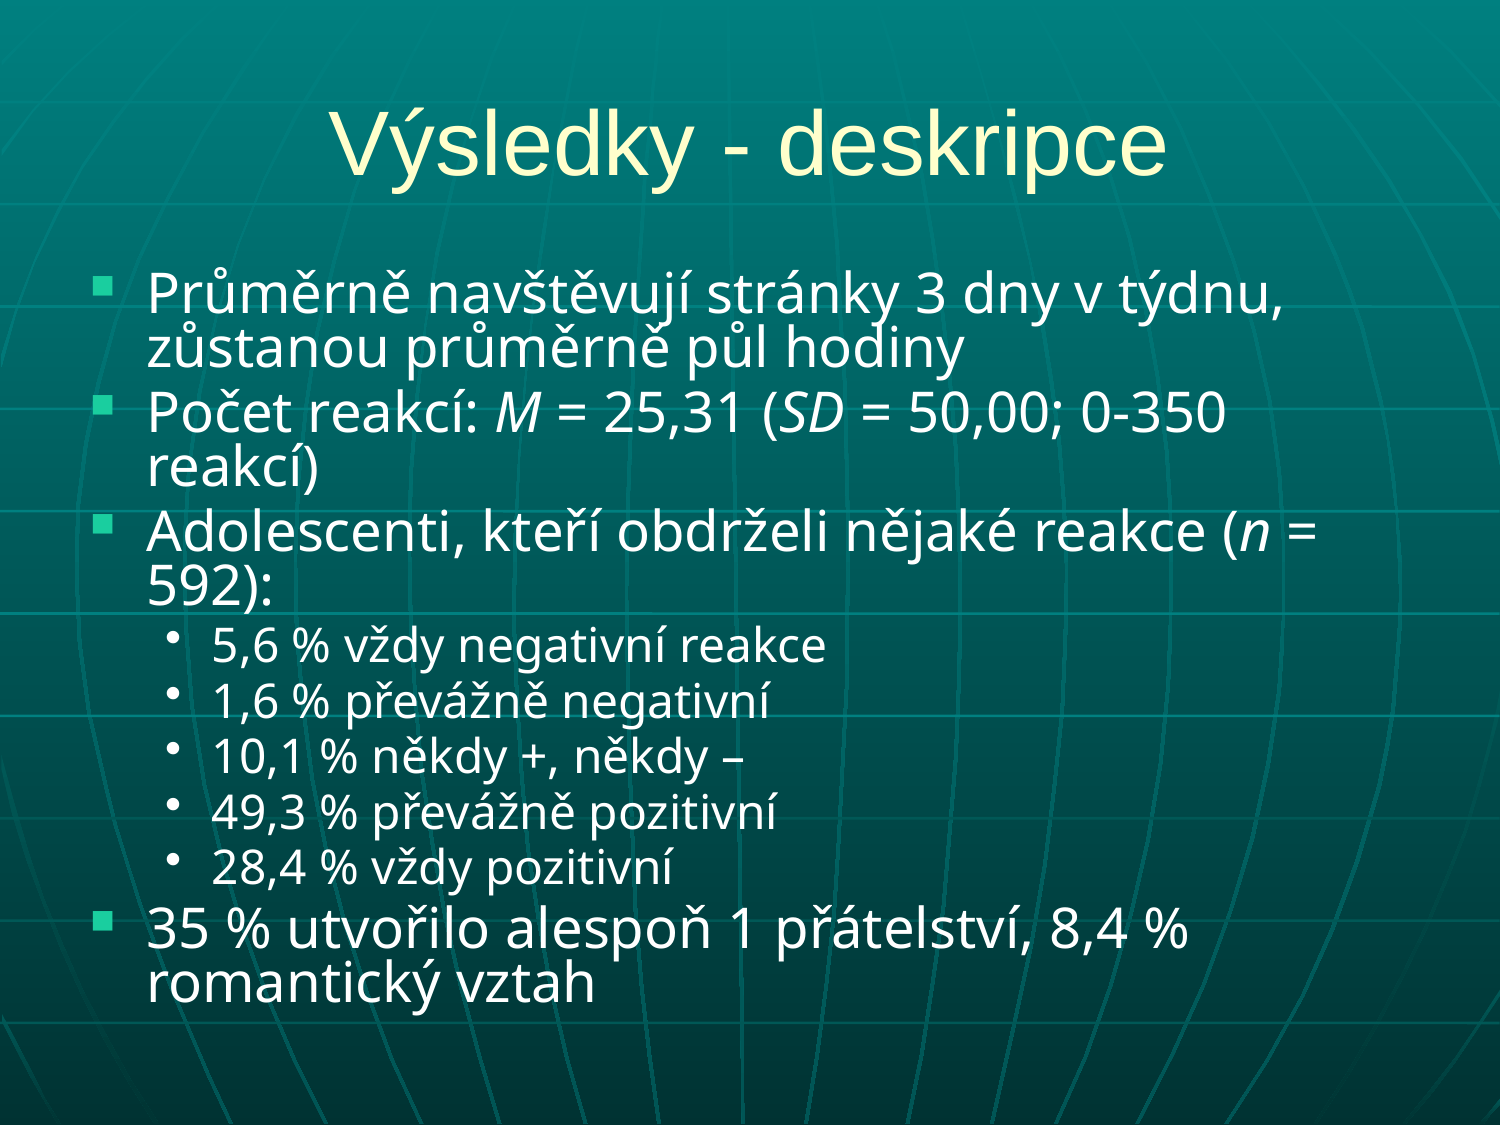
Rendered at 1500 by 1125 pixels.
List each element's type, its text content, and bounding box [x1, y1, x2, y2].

list Průměrně navštěvují stránky 3 dny v týdnu, zůstanou průměrně půl hodiny Počet reakcí: M = 25,31 (SD = 50,00; 0-350 reakcí) Adolescenti, kteří obdrželi nějaké reakce (n = 592): 5,6 % vždy negativní reakce 1,6 % převážně negativní 10,1 % někdy +, někdy – 49,3 % převážně pozitivní 28,4 % vždy pozitivní 35 % utvořilo alespoň 1 přátelství, 8,4 % romantický vztah [75, 262, 1425, 1059]
title Výsledky - deskripce [75, 45, 1425, 233]
